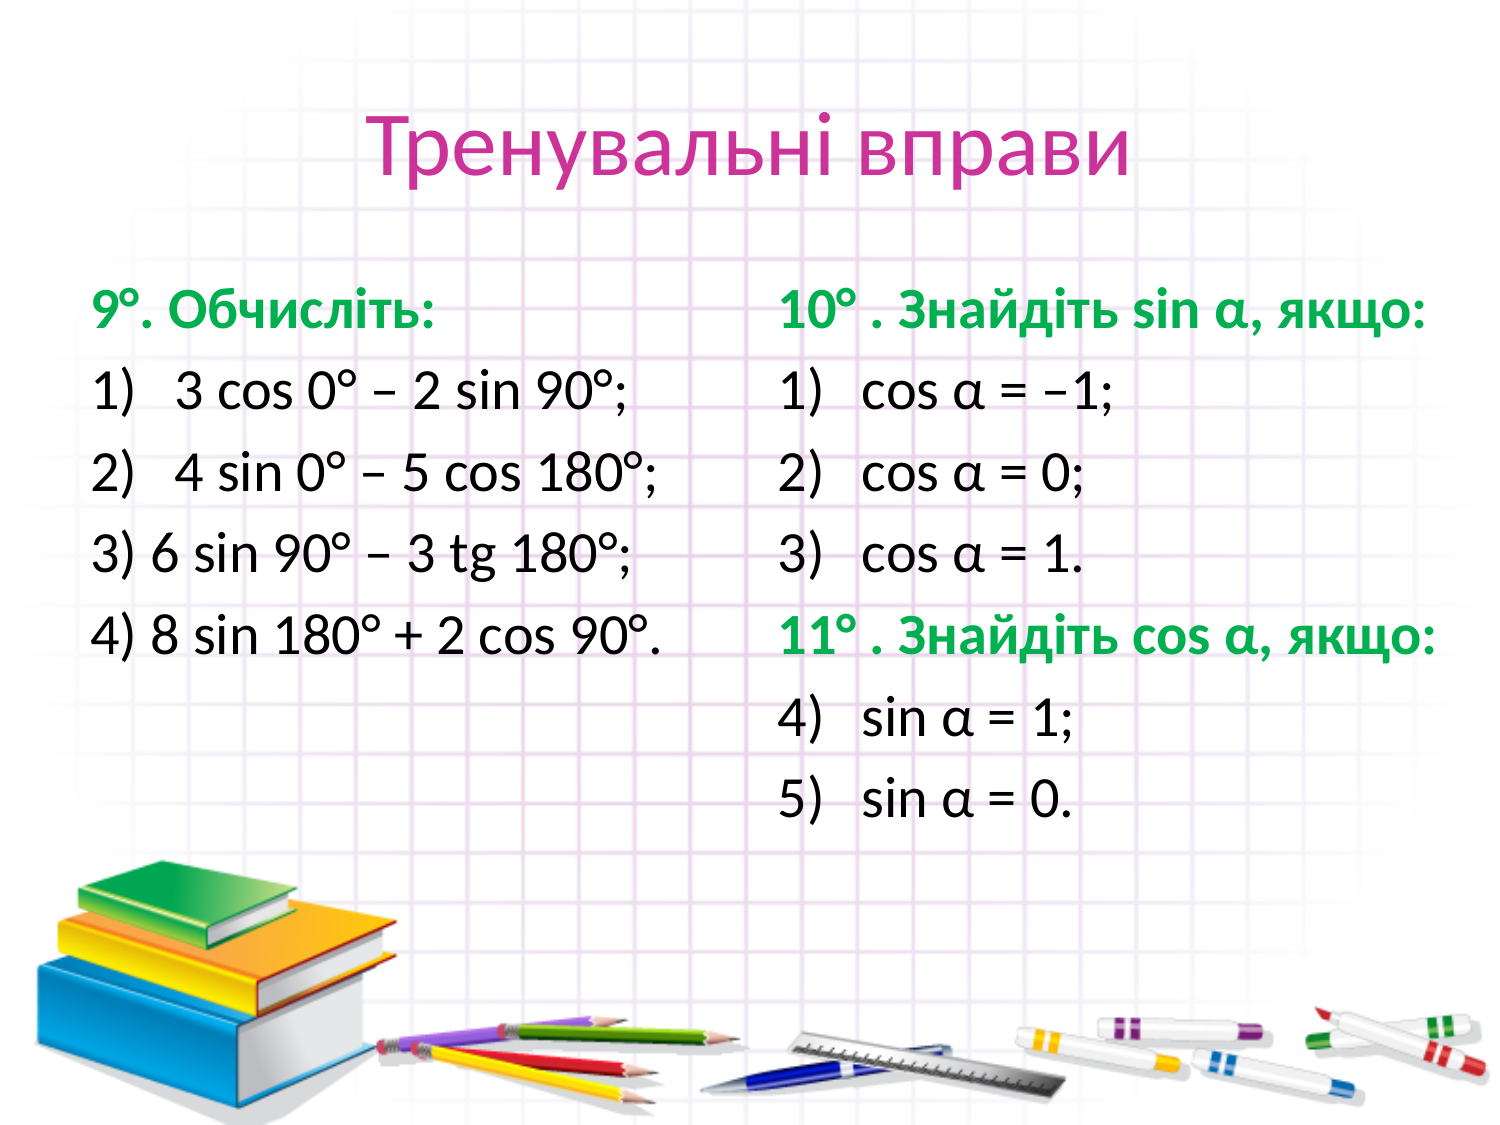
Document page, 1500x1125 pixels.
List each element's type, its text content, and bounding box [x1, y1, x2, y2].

list 9°. Обчисліть: 3 cos 0° – 2 sin 90°; 4 sin 0° – 5 cos 180°; 3) 6 sin 90° – 3 tg 180°; 4) 8 sin 180° + 2 cos 90°. [75, 262, 738, 1005]
title Тренувальні вправи [75, 45, 1425, 233]
list 10° . Знайдіть sin α, якщо: cos α = –1; cos α = 0; cos α = 1. 11° . Знайдіть cos α, якщо: sin α = 1; sin α = 0. [762, 262, 1471, 1005]
picture [0, 0, 1500, 1125]
